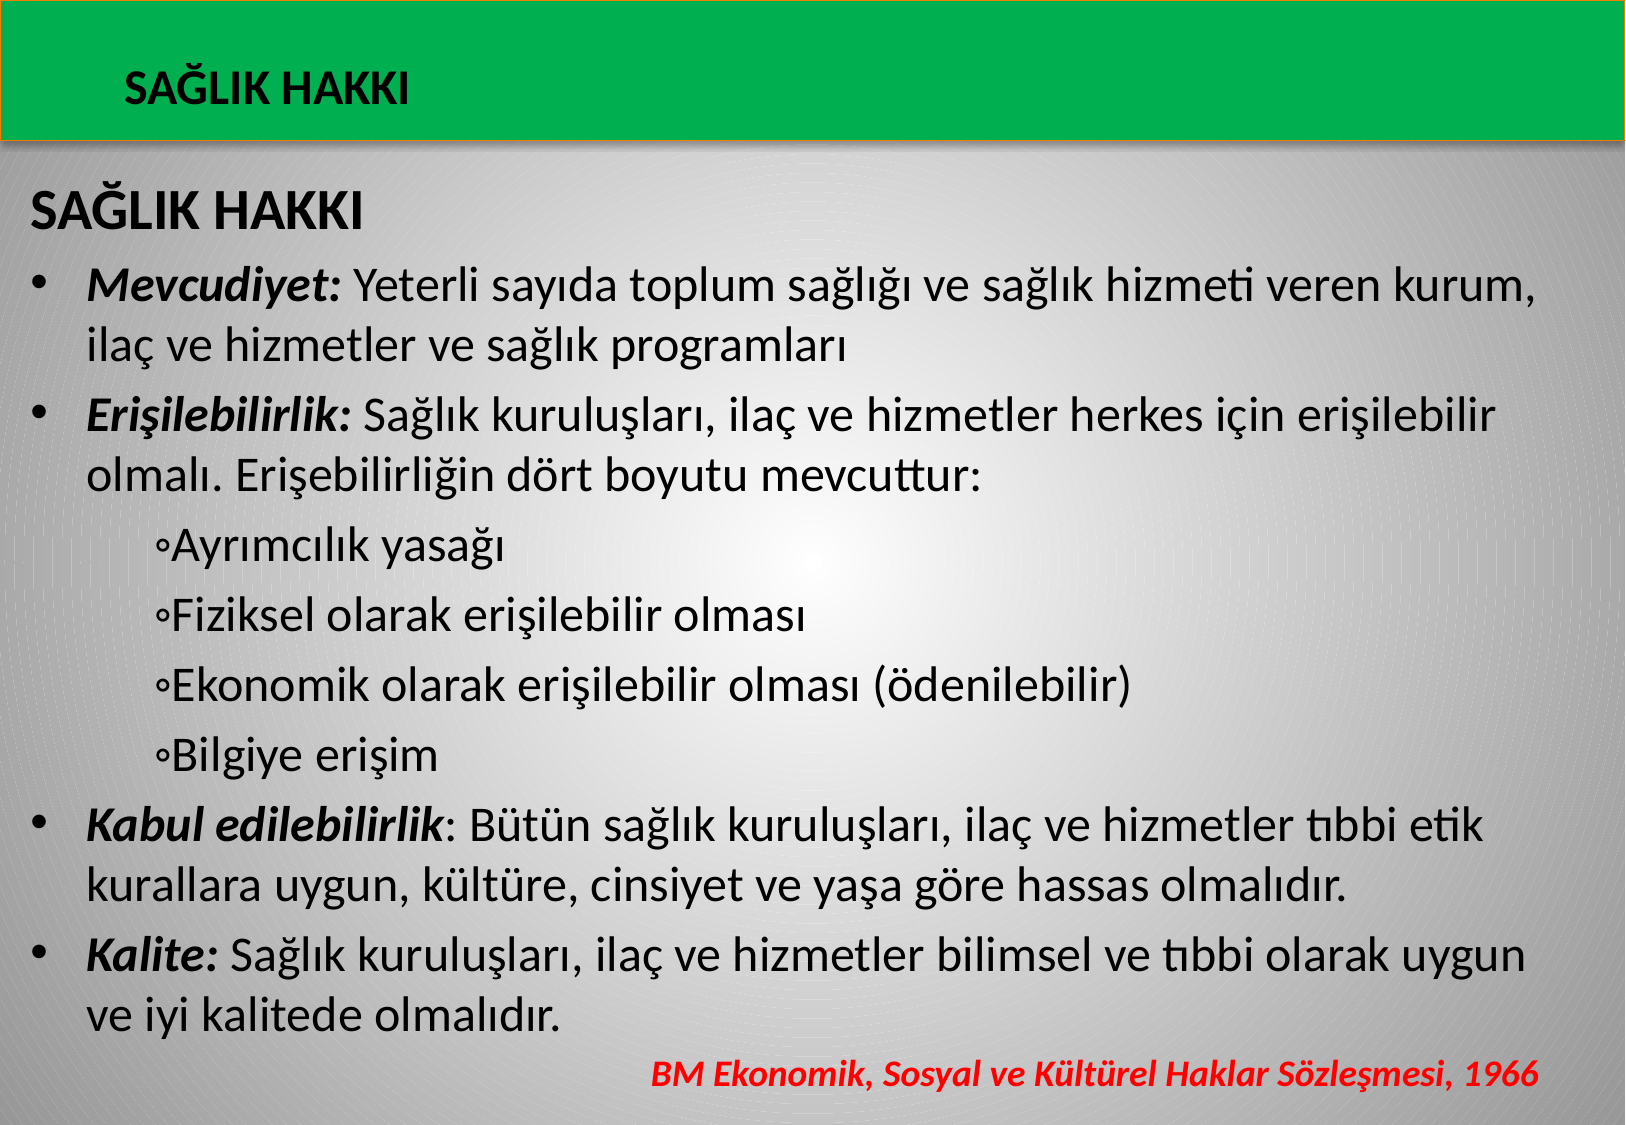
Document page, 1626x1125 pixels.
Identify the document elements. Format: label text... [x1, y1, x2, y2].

list SAĞLIK HAKKI Mevcudiyet: Yeterli sayıda toplum sağlığı ve sağlık hizmeti veren kurum, ilaç ve hizmetler ve sağlık programları Erişilebilirlik: Sağlık kuruluşları, ilaç ve hizmetler herkes için erişilebilir olmalı. Erişebilirliğin dört boyutu mevcuttur: ◦Ayrımcılık yasağı ◦Fiziksel olarak erişilebilir olması ◦Ekonomik olarak erişilebilir olması (ödenilebilir) ◦Bilgiye erişim Kabul edilebilirlik: Bütün sağlık kuruluşları, ilaç ve hizmetler tıbbi etik kurallara uygun, kültüre, cinsiyet ve yaşa göre hassas olmalıdır. Kalite: Sağlık kuruluşları, ilaç ve hizmetler bilimsel ve tıbbi olarak uygun ve iyi kalitede olmalıdır. BM Ekonomik, Sosyal ve Kültürel Haklar Sözleşmesi, 1966 [15, 164, 1598, 1125]
text_box SAĞLIK HAKKI [109, 46, 818, 122]
text_box [0, 0, 1625, 141]
